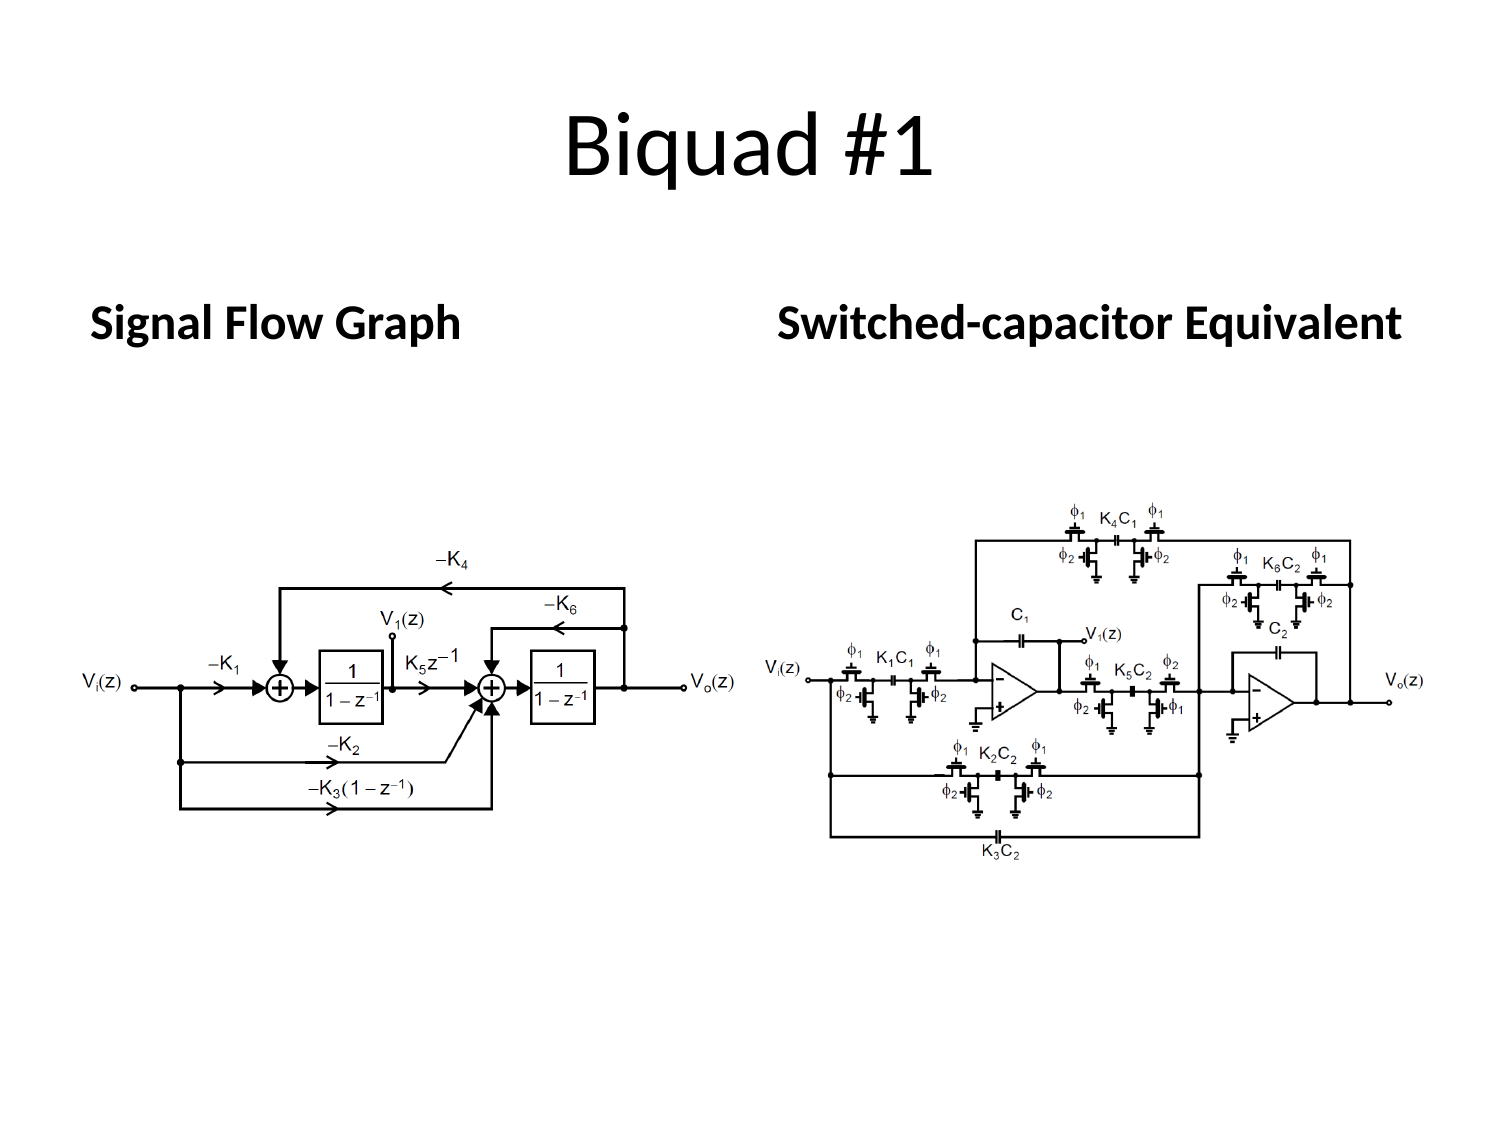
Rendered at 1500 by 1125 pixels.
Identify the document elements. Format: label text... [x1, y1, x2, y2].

list Switched-capacitor Equivalent [761, 251, 1425, 357]
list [74, 544, 738, 818]
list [761, 499, 1426, 862]
title Biquad #1 [75, 45, 1425, 233]
list Signal Flow Graph [75, 251, 738, 357]
